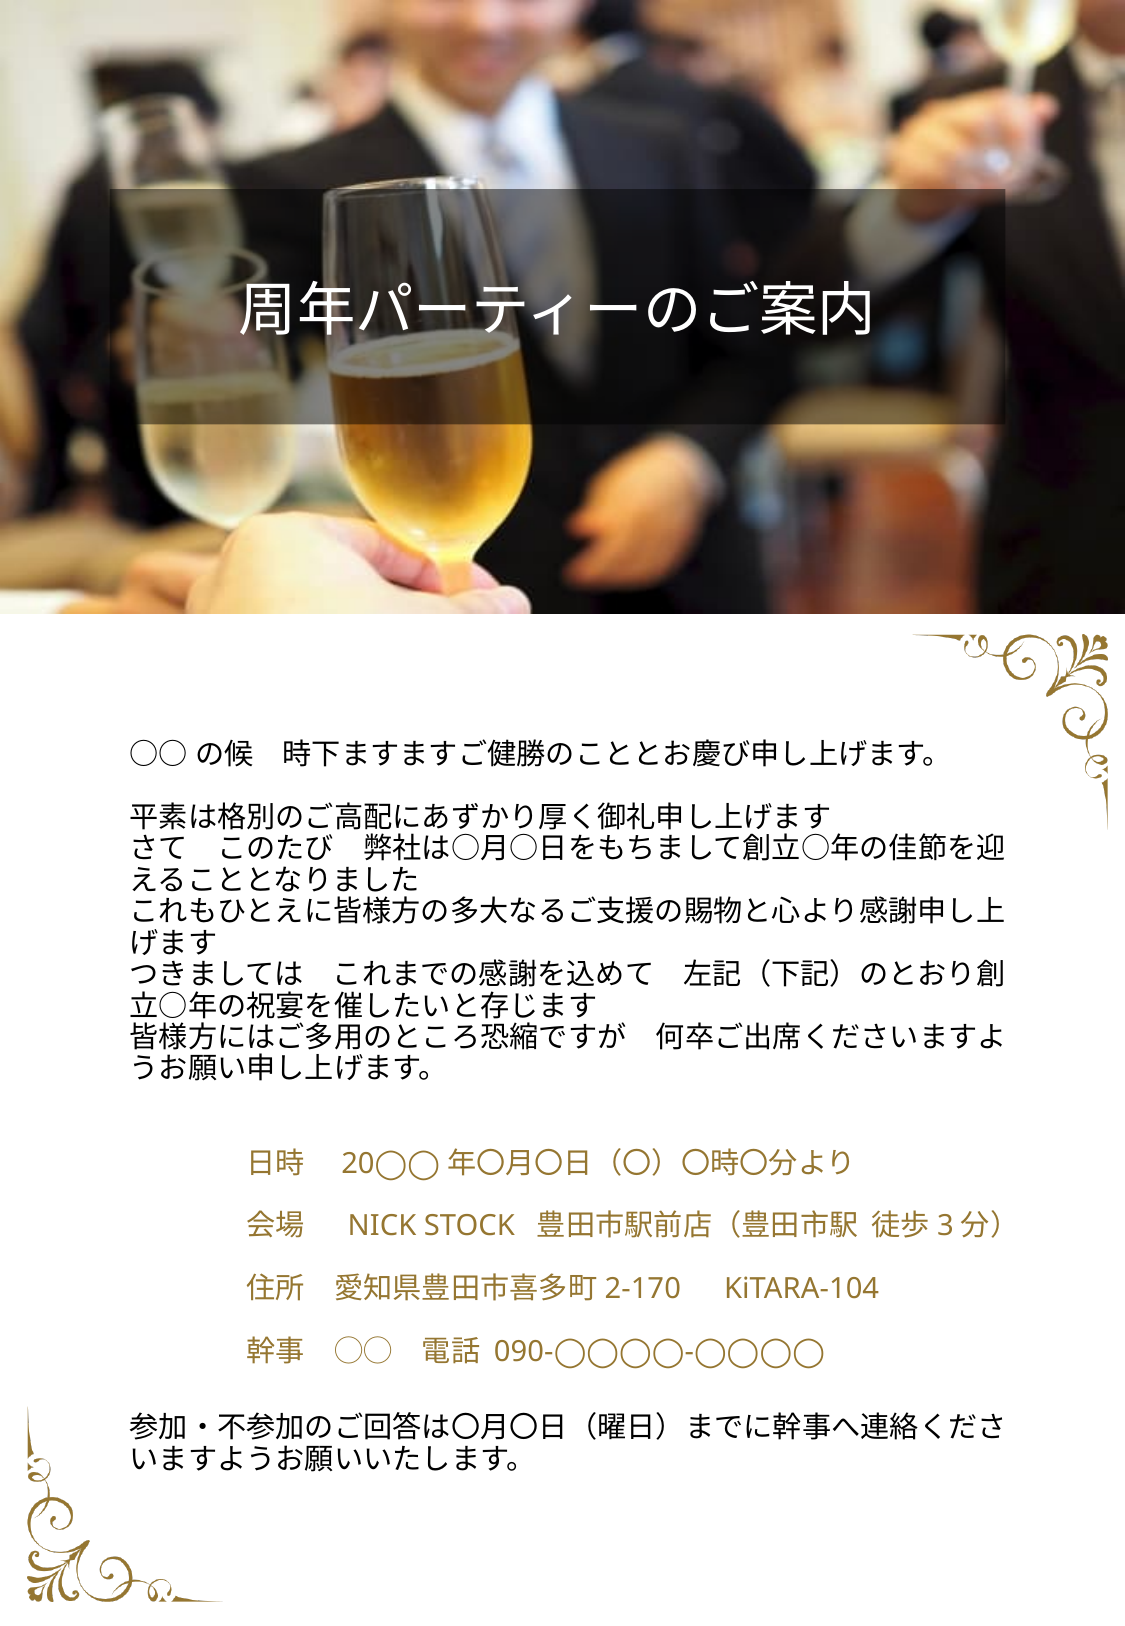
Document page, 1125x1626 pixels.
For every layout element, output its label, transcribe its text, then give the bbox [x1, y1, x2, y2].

picture [26, 1405, 224, 1603]
text_box ○○の候 時下ますますご健勝のこととお慶び申し上げます。 平素は格別のご高配にあずかり厚く御礼申し上げます さて このたび 弊社は○月○日をもちまして創立○年の佳節を迎えることとなりました これもひとえに皆様方の多大なるご支援の賜物と心より感謝申し上げます つきましては これまでの感謝を込めて 左記（下記）のとおり創立○年の祝宴を催したいと存じます 皆様方にはご多用のところ恐縮ですが 何卒ご出席くださいますようお願い申し上げます。 日時 20◯◯年〇月〇日（〇）〇時〇分より 会場 NICK STOCK 豊田市駅前店（豊田市駅 徒歩3分） 住所 愛知県豊田市喜多町2-170 KiTARA-104 幹事 ◯◯ 電話 090-◯◯◯◯-◯◯◯◯ 参加・不参加のご回答は〇月〇日（曜日）までに幹事へ連絡くださいますようお願いいたします。 [114, 732, 1036, 1530]
picture [912, 634, 1109, 831]
picture [0, 0, 1125, 614]
